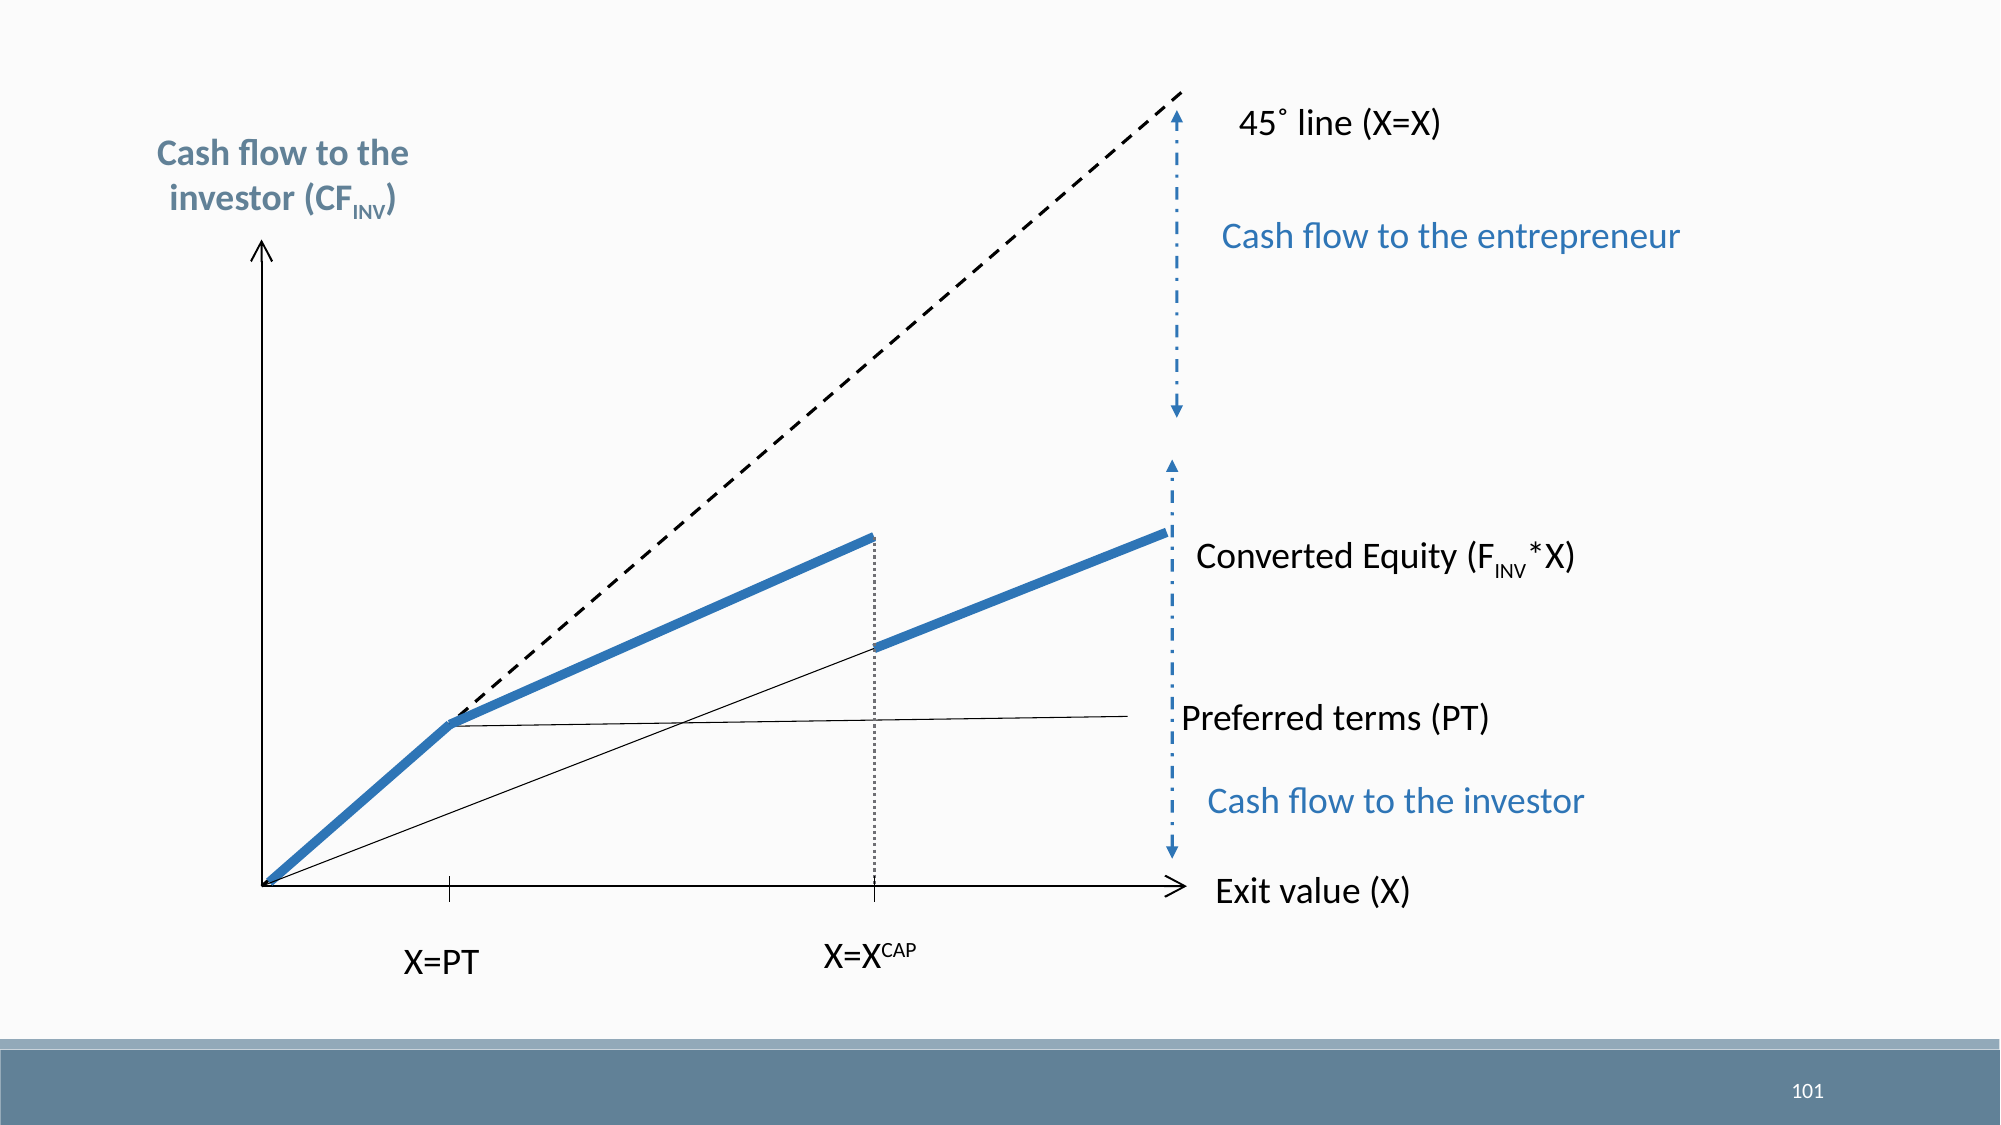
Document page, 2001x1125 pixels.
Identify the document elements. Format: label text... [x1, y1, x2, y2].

slide_number 101 [1624, 1059, 1840, 1120]
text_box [88, 89, 1718, 992]
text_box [884, 657, 1168, 887]
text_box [260, 534, 870, 887]
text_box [873, 531, 1168, 650]
